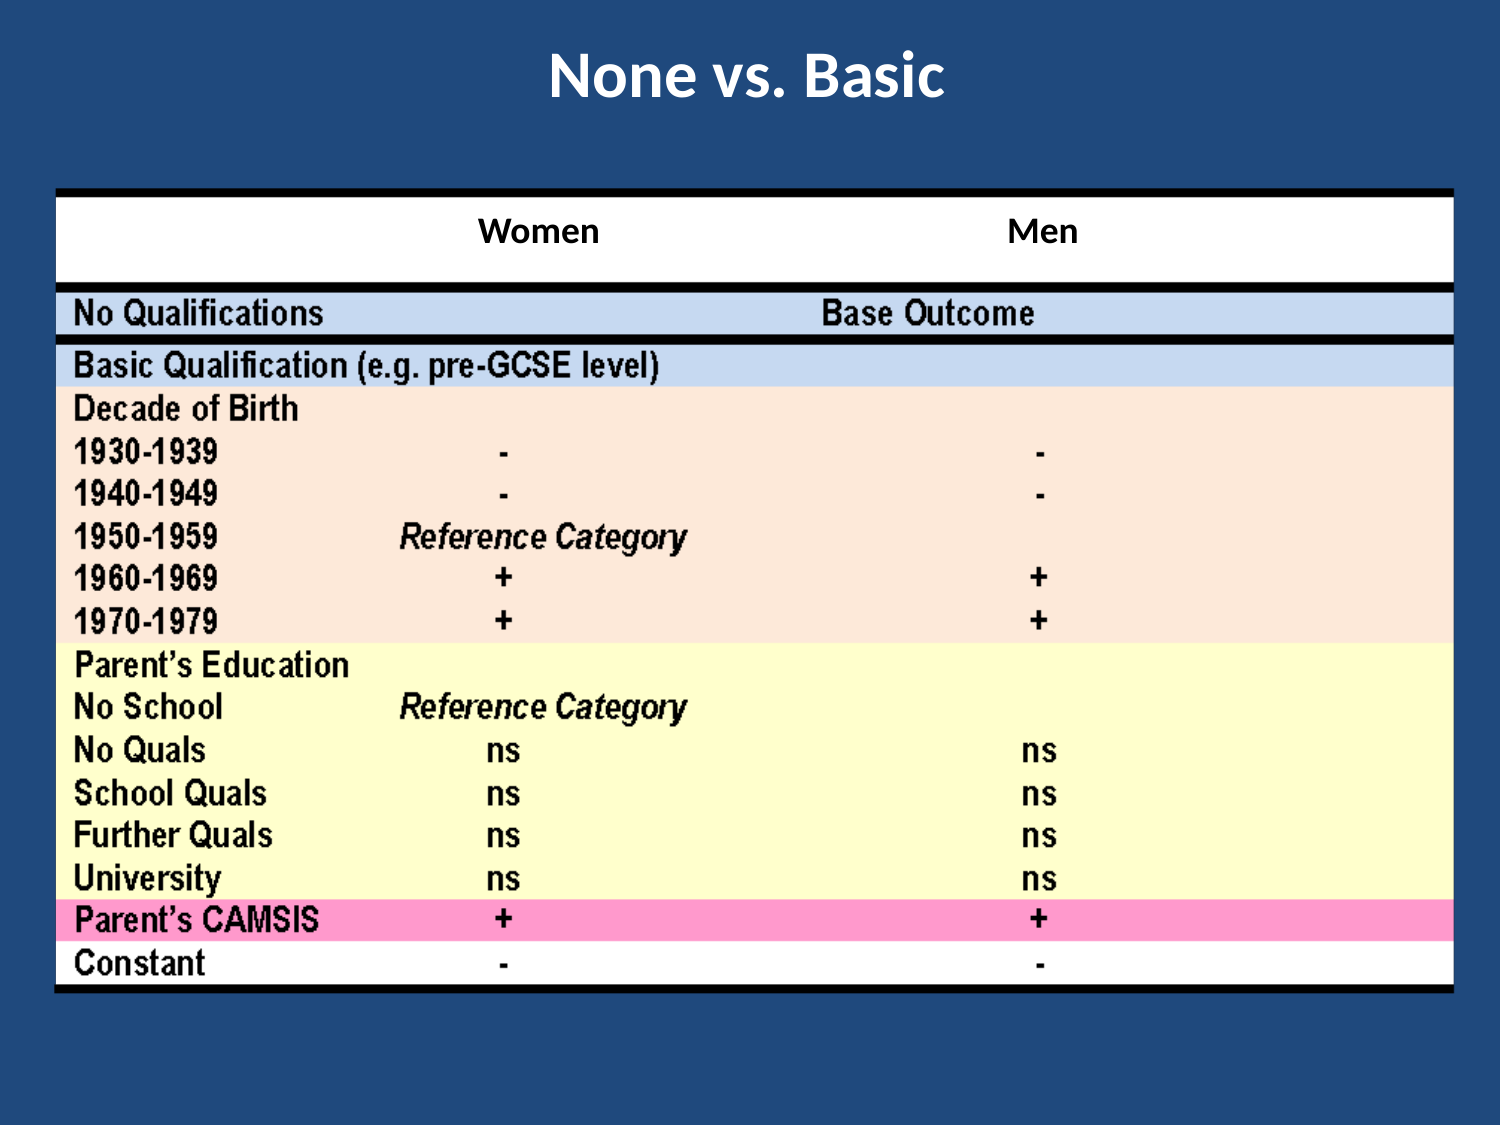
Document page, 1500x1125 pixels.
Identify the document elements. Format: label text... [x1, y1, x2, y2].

picture [52, 187, 1467, 998]
text_box None vs. Basic [41, 23, 1454, 119]
